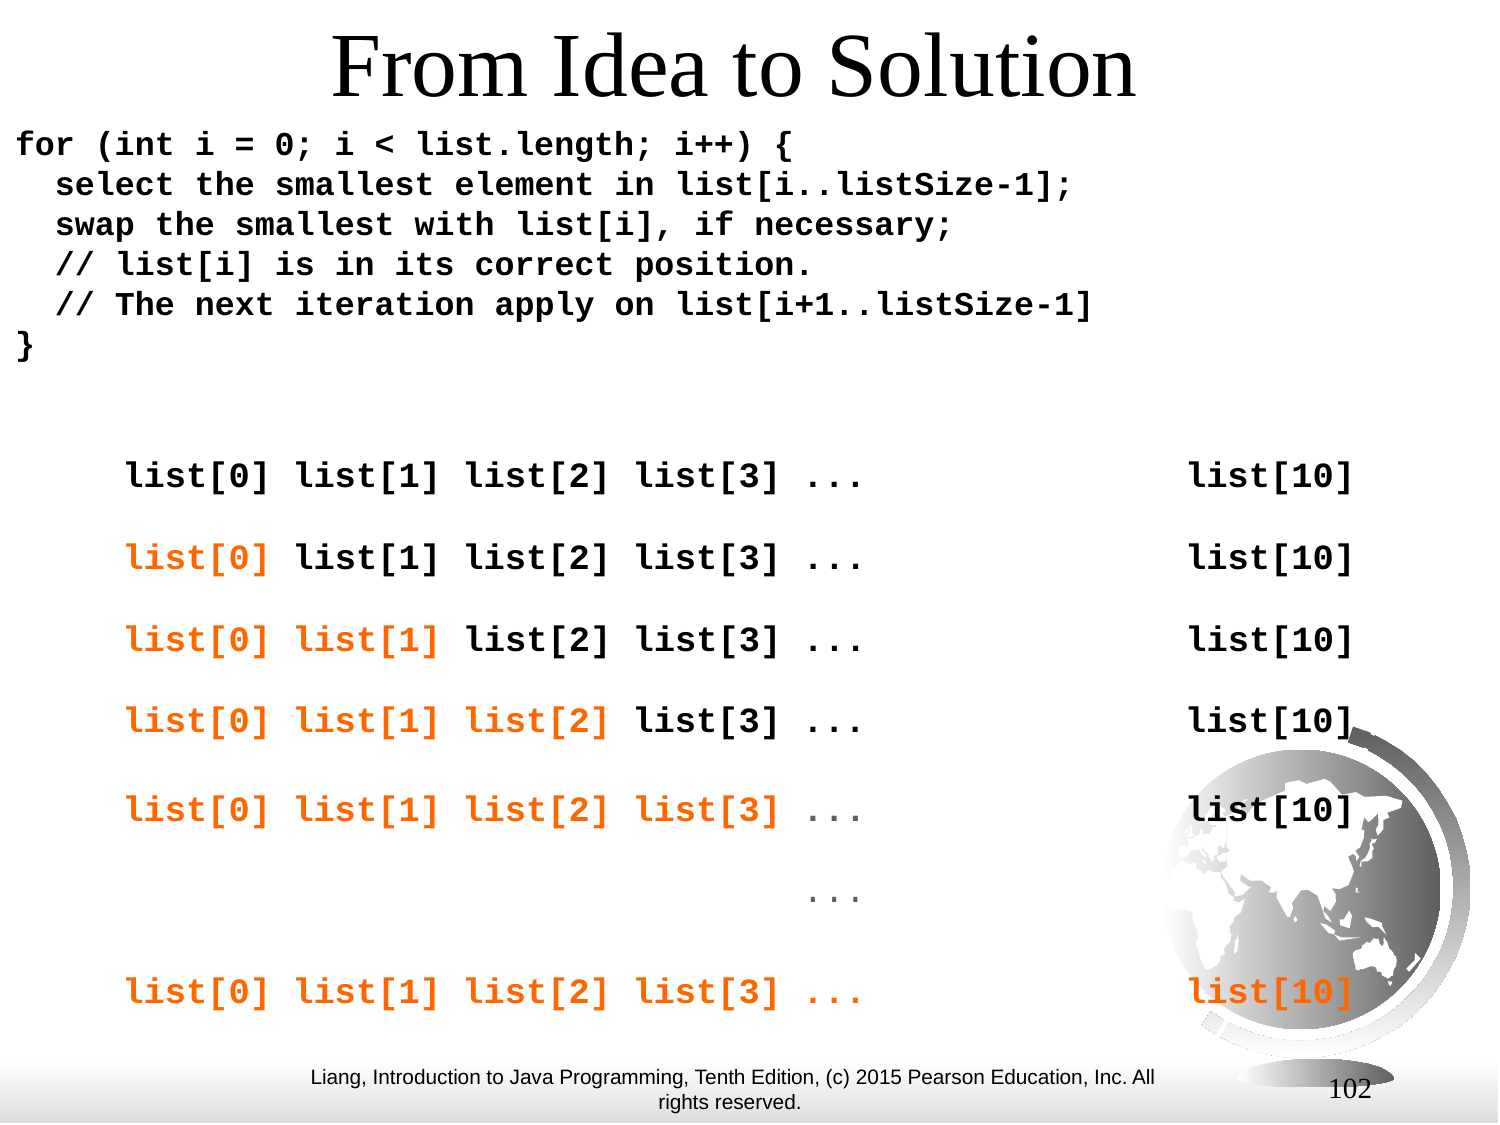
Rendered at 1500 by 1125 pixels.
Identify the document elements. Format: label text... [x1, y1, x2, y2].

slide_number 102 [1074, 1049, 1388, 1125]
text_box list[0] list[1] list[2] list[3] ... list[10] [107, 530, 1456, 588]
text_box list[0] list[1] list[2] list[3] ... list[10] [107, 694, 1456, 752]
text_box list[0] list[1] list[2] list[3] ... list[10] [107, 965, 1456, 1023]
text_box list[0] list[1] list[2] list[3] ... list[10] [107, 449, 1456, 506]
text_box list[0] list[1] list[2] list[3] ... list[10] [107, 783, 1456, 840]
title From Idea to Solution [101, 20, 1369, 99]
text_box for (int i = 0; i < list.length; i++) { select the smallest element in list[i..listSize-1]; swap the smallest with list[i], if necessary; // list[i] is in its correct position. // The next iteration apply on list[i+1..listSize-1] } [0, 115, 1500, 400]
text_box list[0] list[1] list[2] list[3] ... list[10] [107, 612, 1456, 670]
text_box ... [107, 864, 1456, 922]
